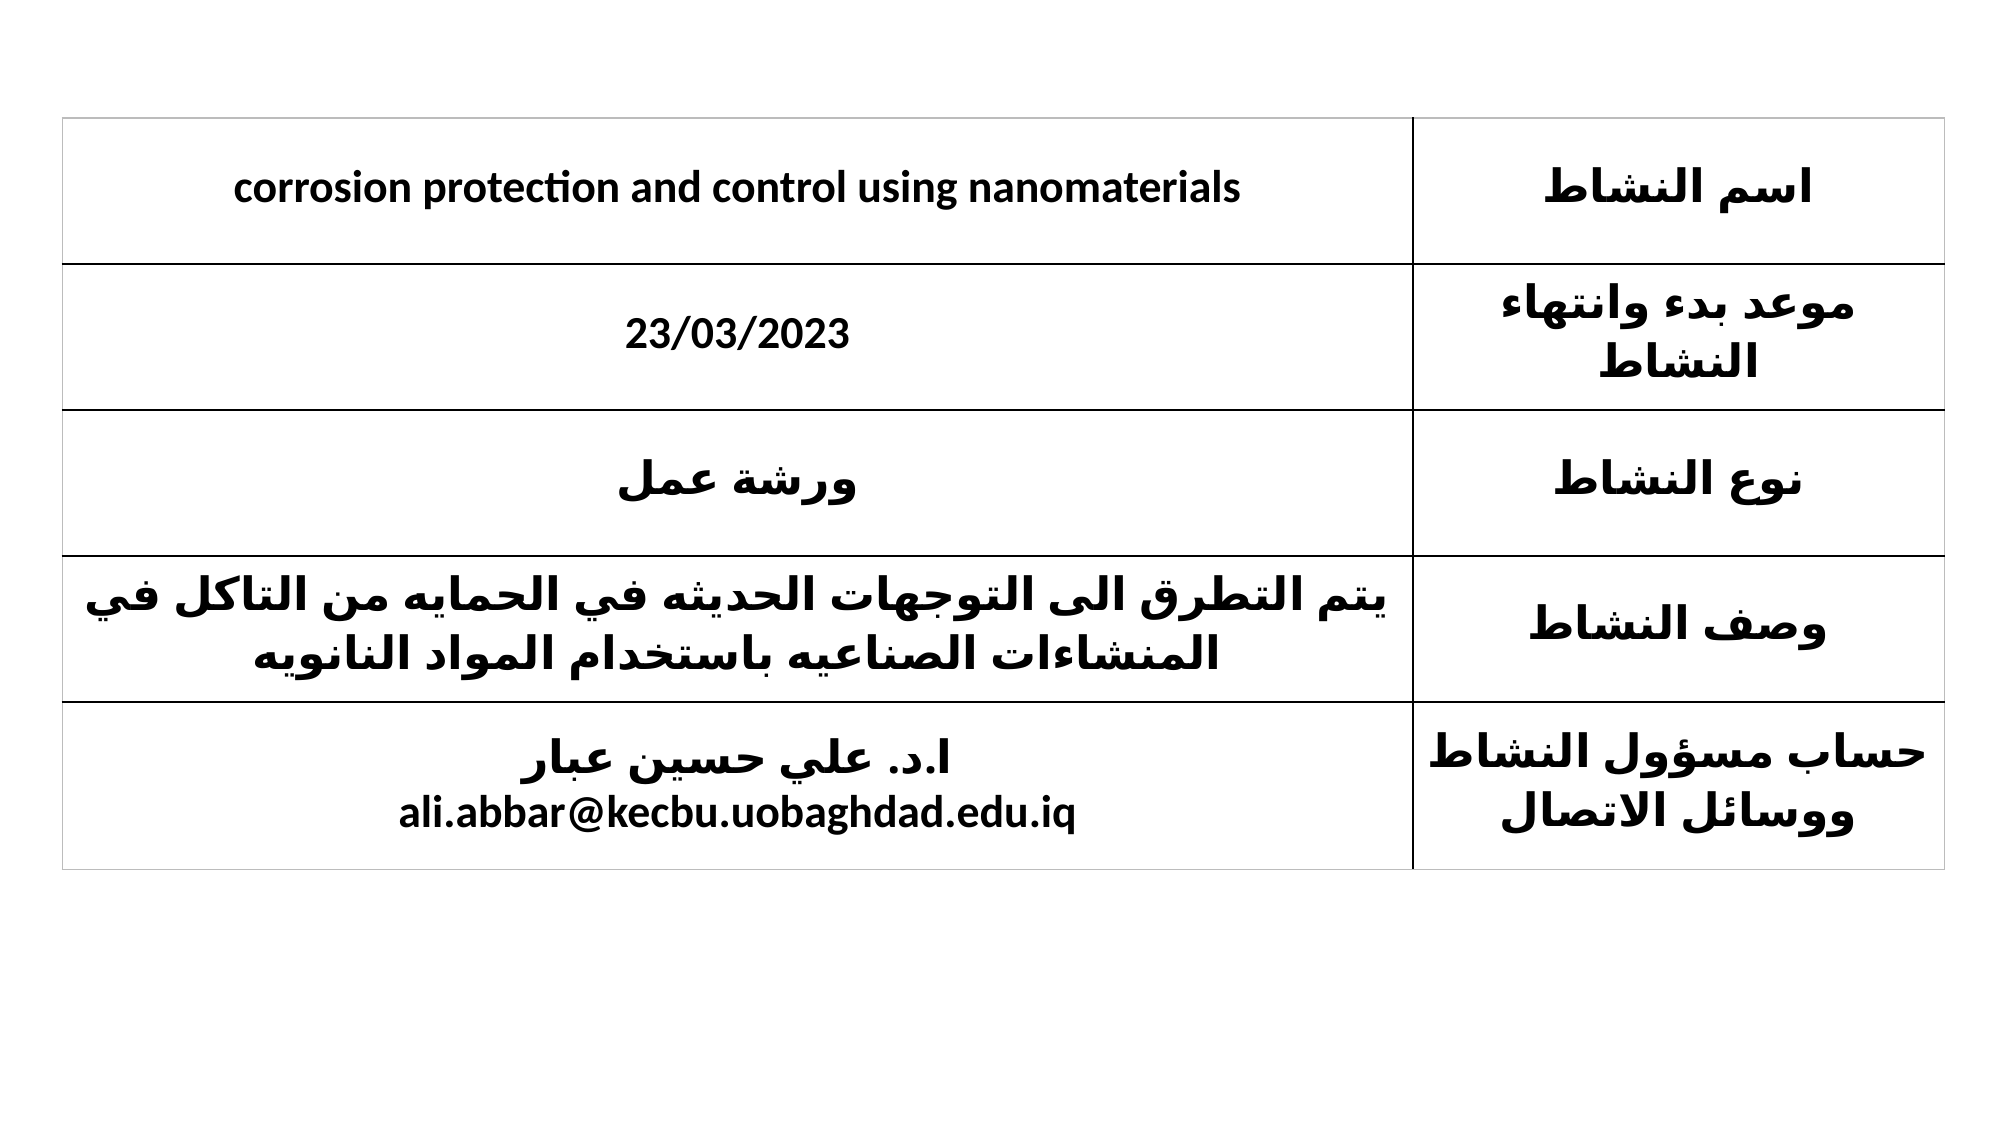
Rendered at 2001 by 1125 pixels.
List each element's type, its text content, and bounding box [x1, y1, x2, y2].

table_header corrosion protection and control using nanomaterials [63, 119, 1412, 263]
table_cell ا.د. علي حسين عبار ali.abbar@kecbu.uobaghdad.edu.iq [63, 703, 1412, 869]
table_cell 23/03/2023 [63, 265, 1412, 409]
table_cell موعد بدء وانتهاء النشاط [1414, 265, 1944, 409]
table_cell ورشة عمل [63, 411, 1412, 555]
table_cell يتم التطرق الى التوجهات الحديثه في الحمايه من التاكل في المنشاءات الصناعيه باستخدام المواد النانويه [63, 557, 1412, 701]
table_header اسم النشاط [1414, 119, 1944, 263]
table_cell وصف النشاط [1414, 557, 1944, 701]
table_cell حساب مسؤول النشاط ووسائل الاتصال [1414, 703, 1944, 869]
table_cell نوع النشاط [1414, 411, 1944, 555]
